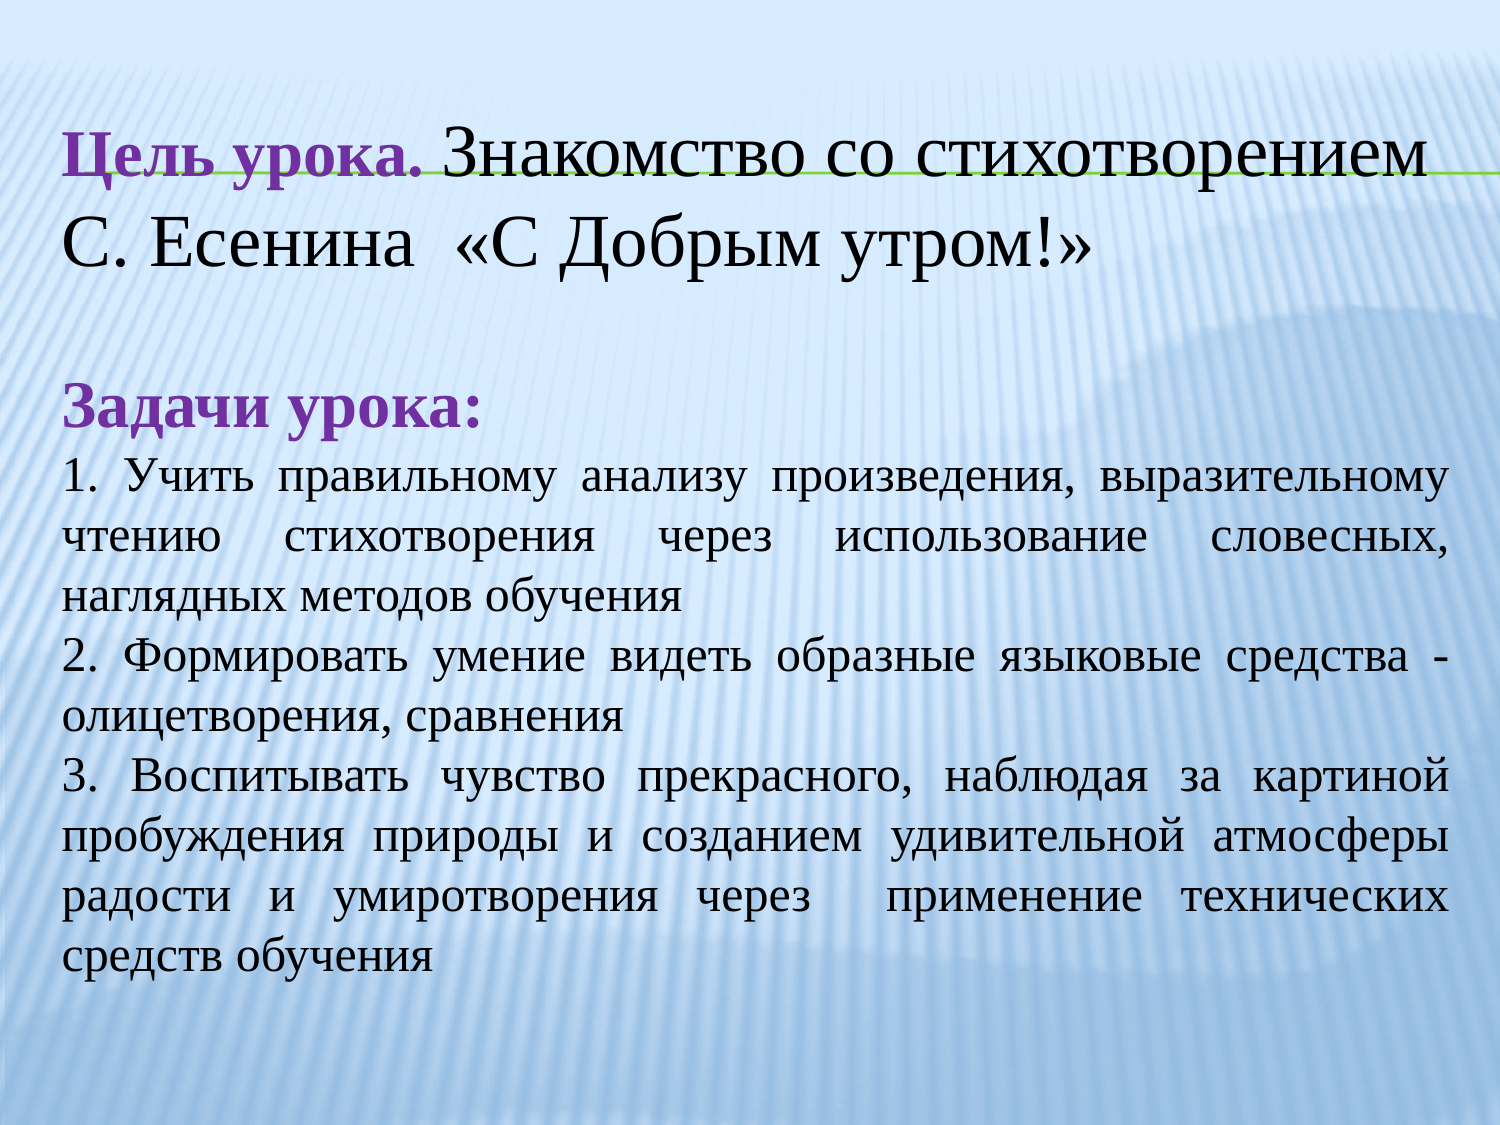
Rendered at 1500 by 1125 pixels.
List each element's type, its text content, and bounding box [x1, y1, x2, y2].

text_box Цель урока. Знакомство со стихотворением С. Есенина «С Добрым утром!» Задачи урока: 1. Учить правильному анализу произведения, выразительному чтению стихотворения через использование словесных, наглядных методов обучения 2. Формировать умение видеть образные языковые средства - олицетворения, сравнения 3. Воспитывать чувство прекрасного, наблюдая за картиной пробуждения природы и созданием удивительной атмосферы радости и умиротворения через применение технических средств обучения [46, 93, 1465, 989]
